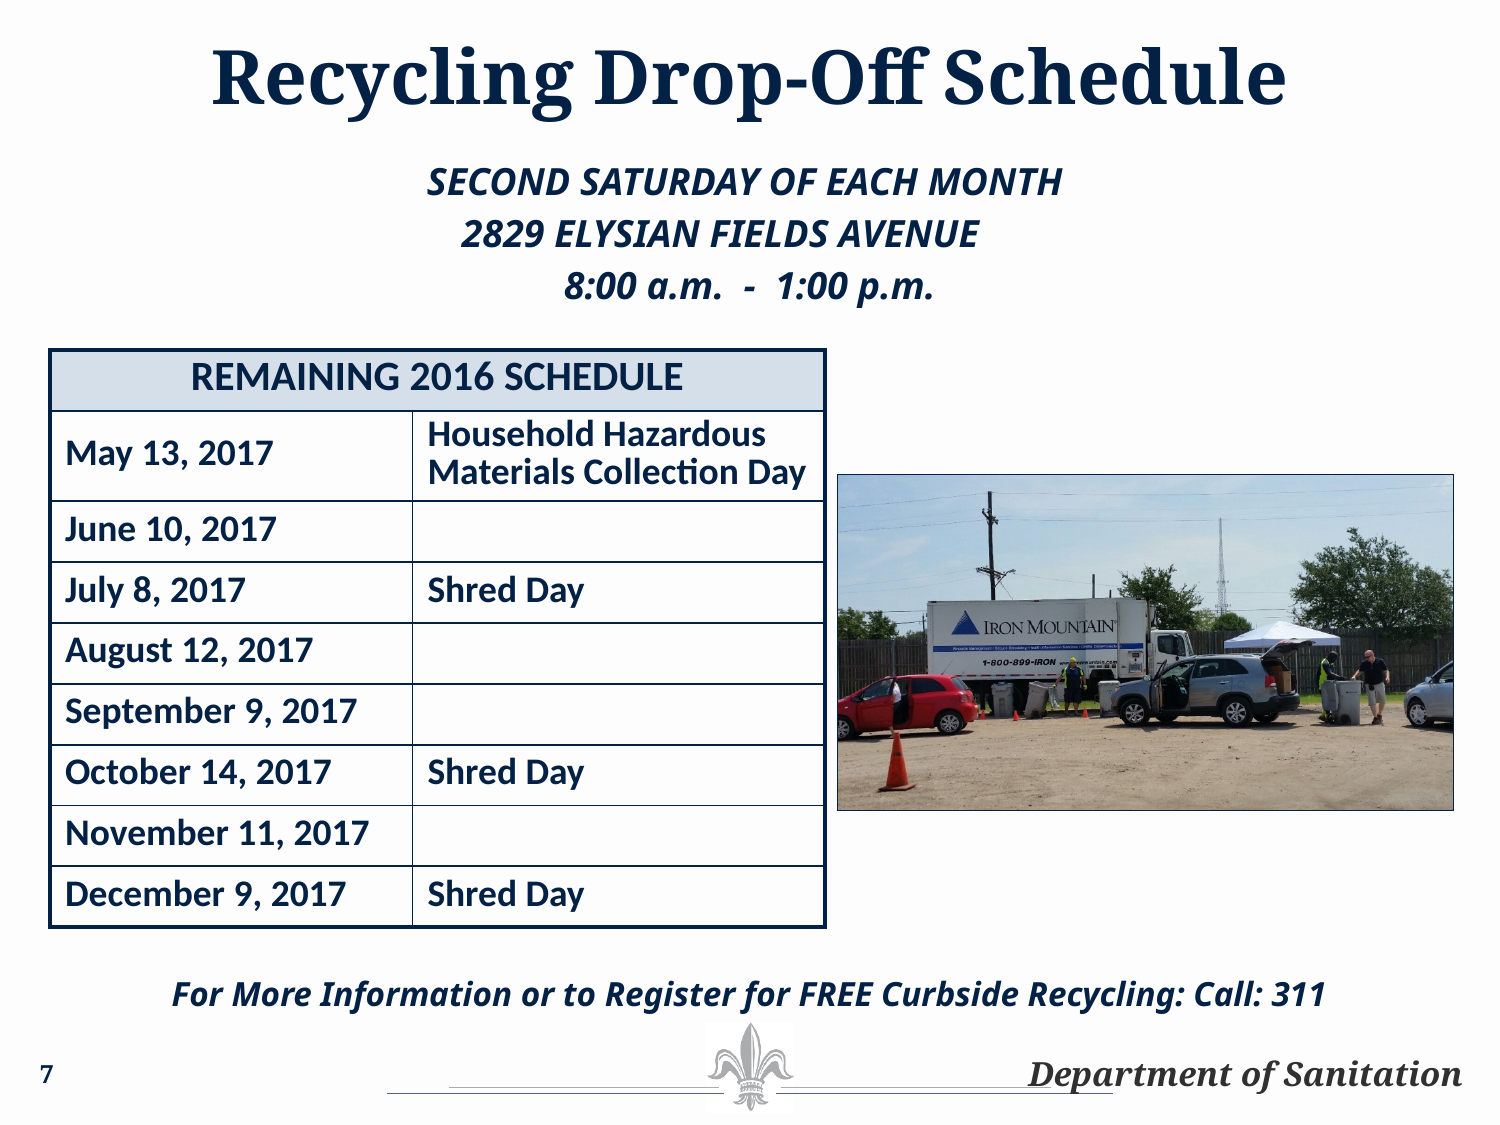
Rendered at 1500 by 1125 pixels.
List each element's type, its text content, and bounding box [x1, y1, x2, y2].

title Recycling Drop-Off Schedule [24, 24, 1475, 125]
table_cell [413, 502, 823, 561]
table_cell [413, 685, 823, 744]
table_cell [413, 806, 823, 865]
picture [706, 1022, 794, 1113]
table_cell Shred Day [413, 867, 823, 925]
table_cell Household Hazardous Materials Collection Day [413, 412, 823, 500]
table_cell October 14, 2017 [52, 746, 412, 805]
table_cell [413, 624, 823, 683]
table_cell July 8, 2017 [52, 563, 412, 622]
table_cell September 9, 2017 [52, 685, 412, 744]
table_cell December 9, 2017 [52, 867, 412, 925]
table_cell May 13, 2017 [52, 412, 412, 500]
list SECOND SATURDAY OF EACH MONTH 2829 ELYSIAN FIELDS AVENUE 8:00 a.m. - 1:00 p.m. For More Information or to Register for FREE Curbside Recycling: Call: 311 [24, 149, 1475, 938]
table_cell June 10, 2017 [52, 502, 412, 561]
table_cell Shred Day [413, 563, 823, 622]
table_cell November 11, 2017 [52, 806, 412, 865]
table_cell August 12, 2017 [52, 624, 412, 683]
slide_number 7 [24, 1034, 213, 1100]
table_cell Shred Day [413, 746, 823, 805]
picture [837, 474, 1455, 812]
table_header REMAINING 2016 SCHEDULE [52, 352, 823, 410]
